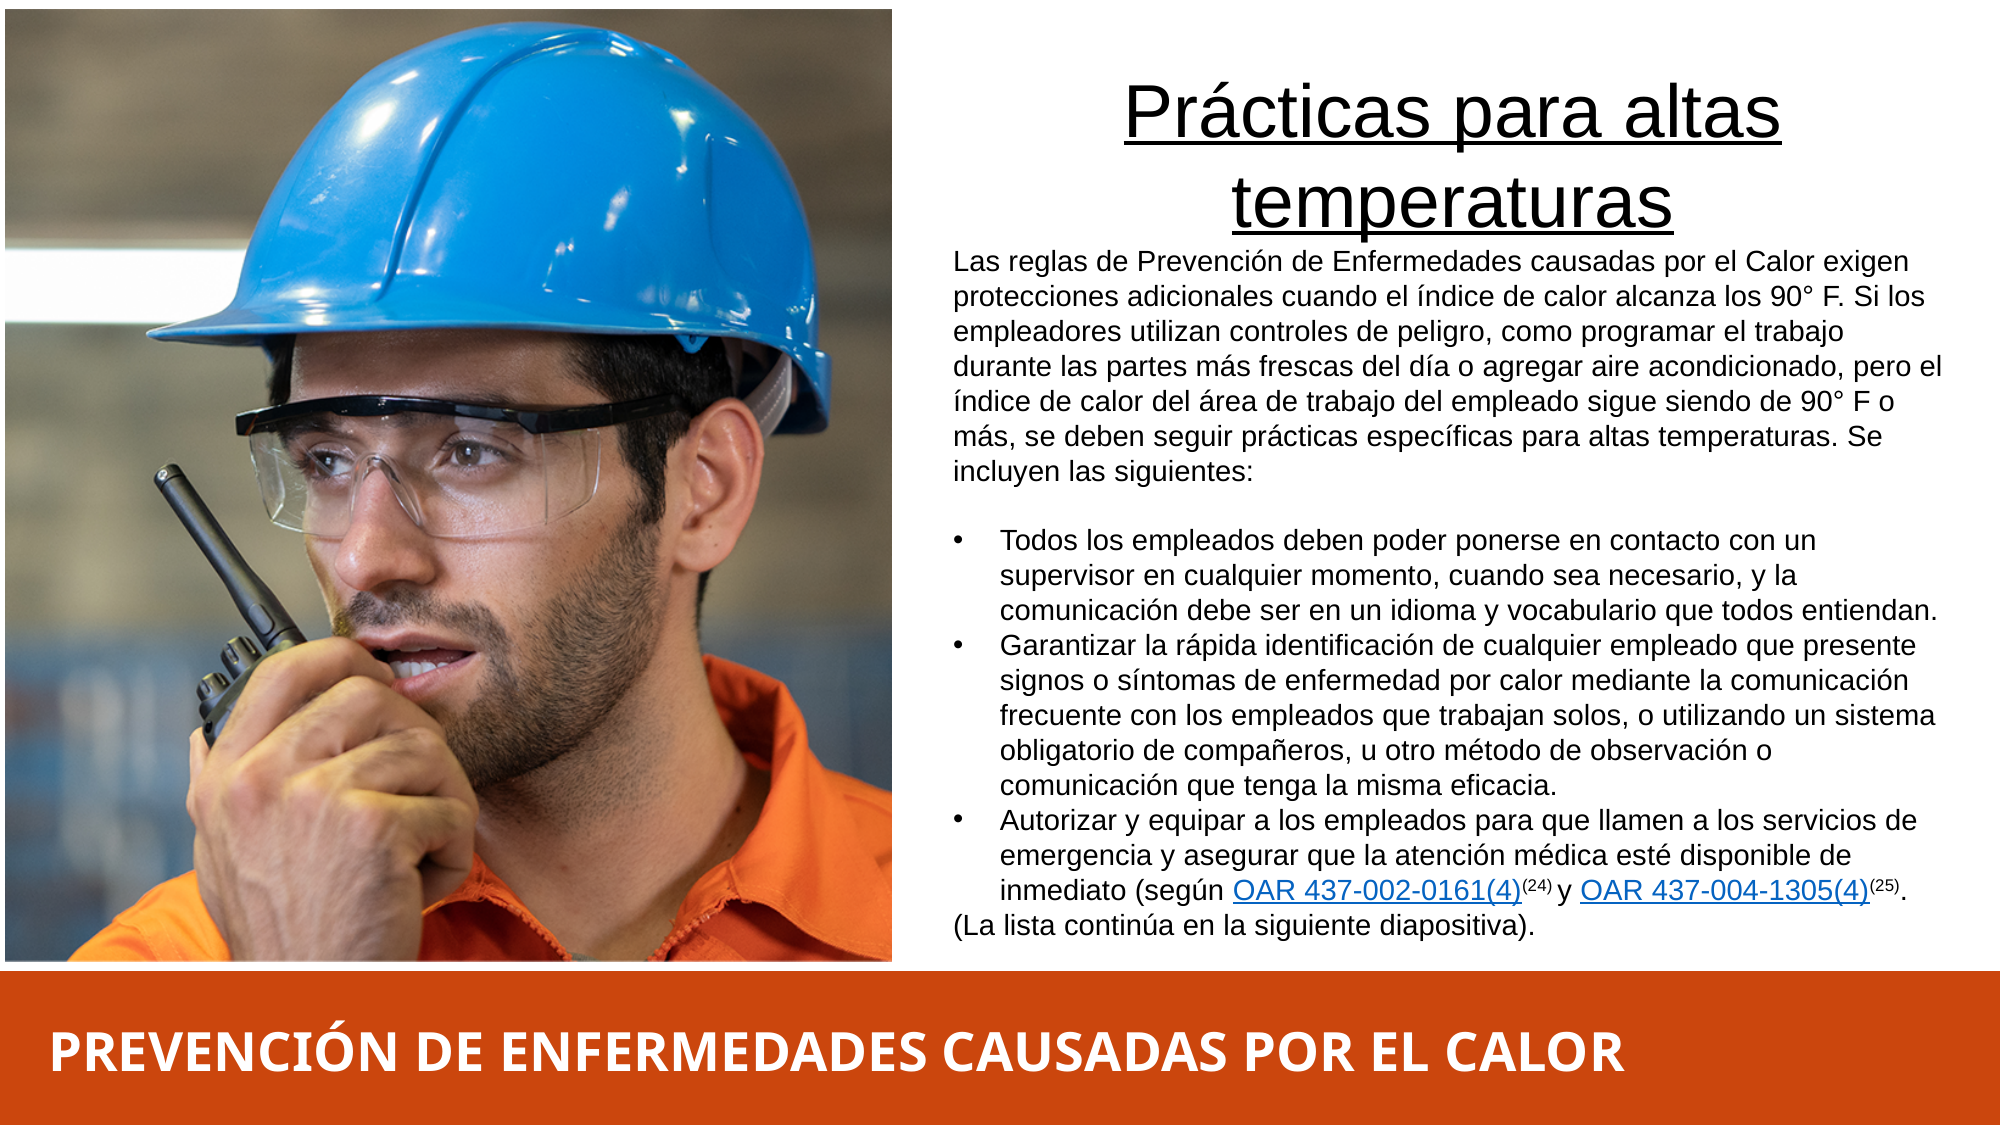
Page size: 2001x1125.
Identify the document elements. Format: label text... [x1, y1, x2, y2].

picture [4, 9, 892, 963]
text_box PREVENCIÓN DE ENFERMEDADES CAUSADAS POR EL CALOR [33, 1009, 2000, 1090]
text_box Prácticas para altas temperaturas Las reglas de Prevención de Enfermedades causadas por el Calor exigen protecciones adicionales cuando el índice de calor alcanza los 90° F. Si los empleadores utilizan controles de peligro, como programar el trabajo durante las partes más frescas del día o agregar aire acondicionado, pero el índice de calor del área de trabajo del empleado sigue siendo de 90° F o más, se deben seguir prácticas específicas para altas temperaturas. Se incluyen las siguientes: Todos los empleados deben poder ponerse en contacto con un supervisor en cualquier momento, cuando sea necesario, y la comunicación debe ser en un idioma y vocabulario que todos entiendan. Garantizar la rápida identificación de cualquier empleado que presente signos o síntomas de enfermedad por calor mediante la comunicación frecuente con los empleados que trabajan solos, o utilizando un sistema obligatorio de compañeros, u otro método de observación o comunicación que tenga la misma eficacia. Autorizar y equipar a los empleados para que llamen a los servicios de emergencia y asegurar que la atención médica esté disponible de inmediato (según OAR 437-002-0161(4)(24) y OAR 437-004-1305(4)(25). (La lista continúa en la siguiente diapositiva). [938, 54, 1968, 949]
text_box [0, 971, 2000, 1125]
